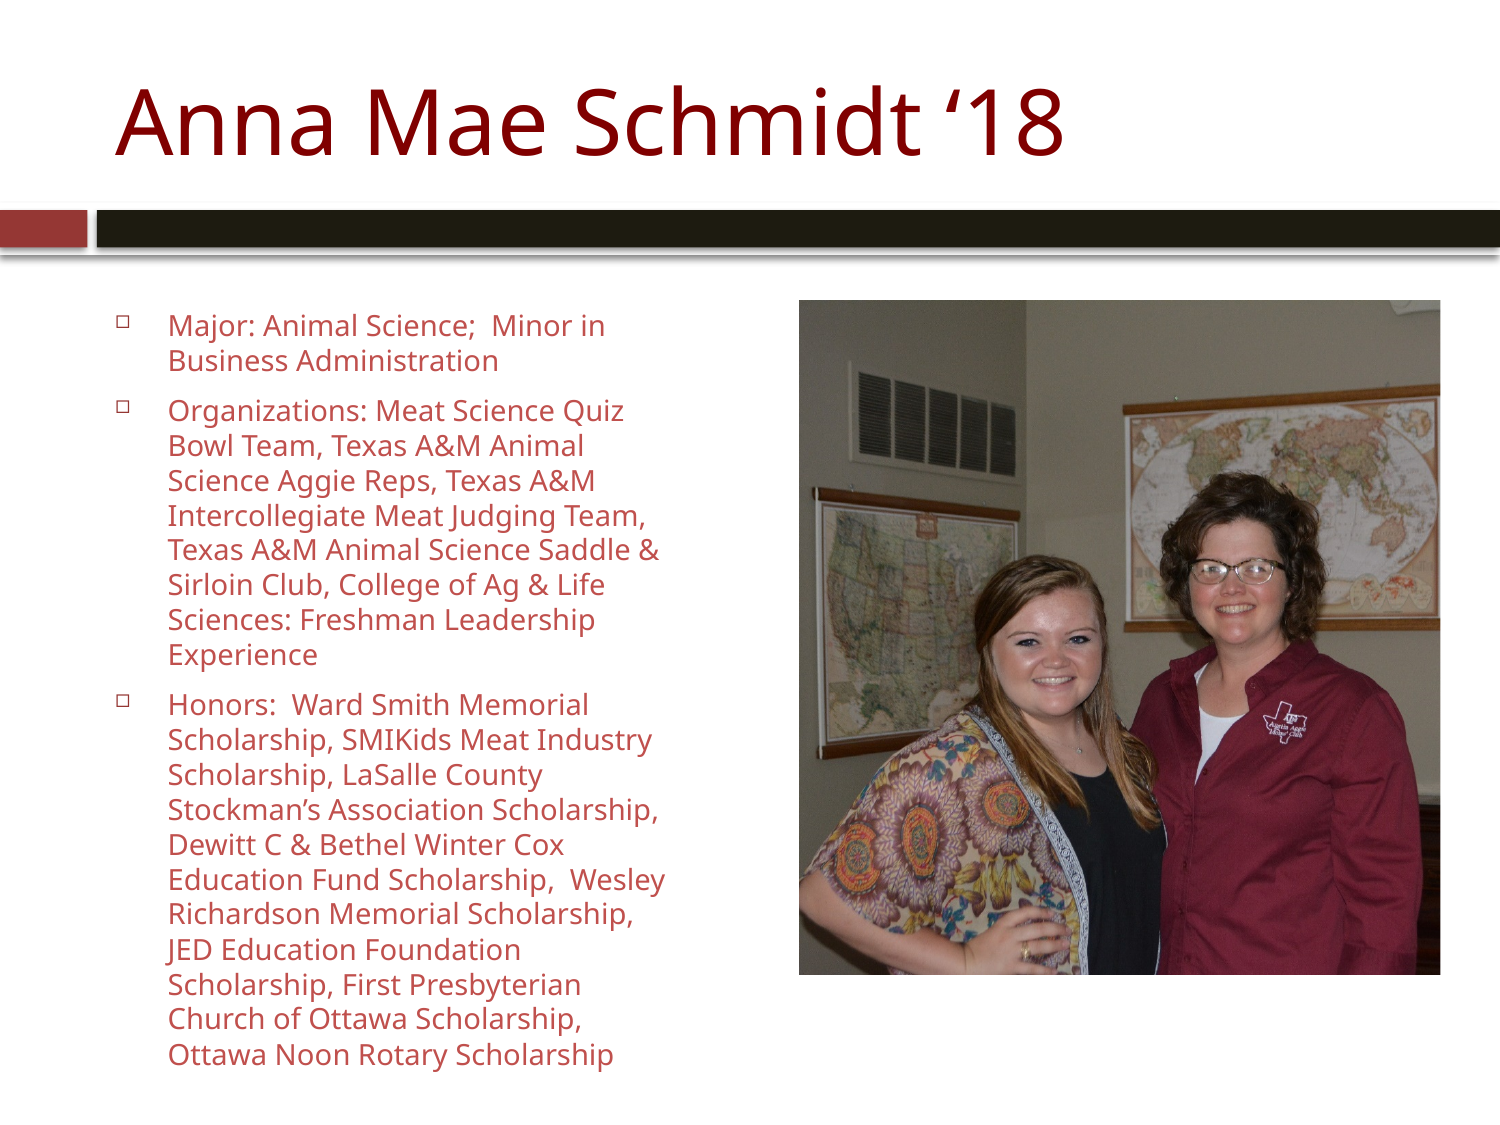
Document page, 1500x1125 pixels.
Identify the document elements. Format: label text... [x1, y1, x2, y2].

list Major: Animal Science; Minor in Business Administration Organizations: Meat Science Quiz Bowl Team, Texas A&M Animal Science Aggie Reps, Texas A&M Intercollegiate Meat Judging Team, Texas A&M Animal Science Saddle & Sirloin Club, College of Ag & Life Sciences: Freshman Leadership Experience Honors: Ward Smith Memorial Scholarship, SMIKids Meat Industry Scholarship, LaSalle County Stockman’s Association Scholarship, Dewitt C & Bethel Winter Cox Education Fund Scholarship, Wesley Richardson Memorial Scholarship, JED Education Foundation Scholarship, First Presbyterian Church of Ottawa Scholarship, Ottawa Noon Rotary Scholarship [100, 299, 700, 1000]
picture [798, 299, 1441, 976]
title Anna Mae Schmidt ‘18 [100, 37, 1438, 200]
